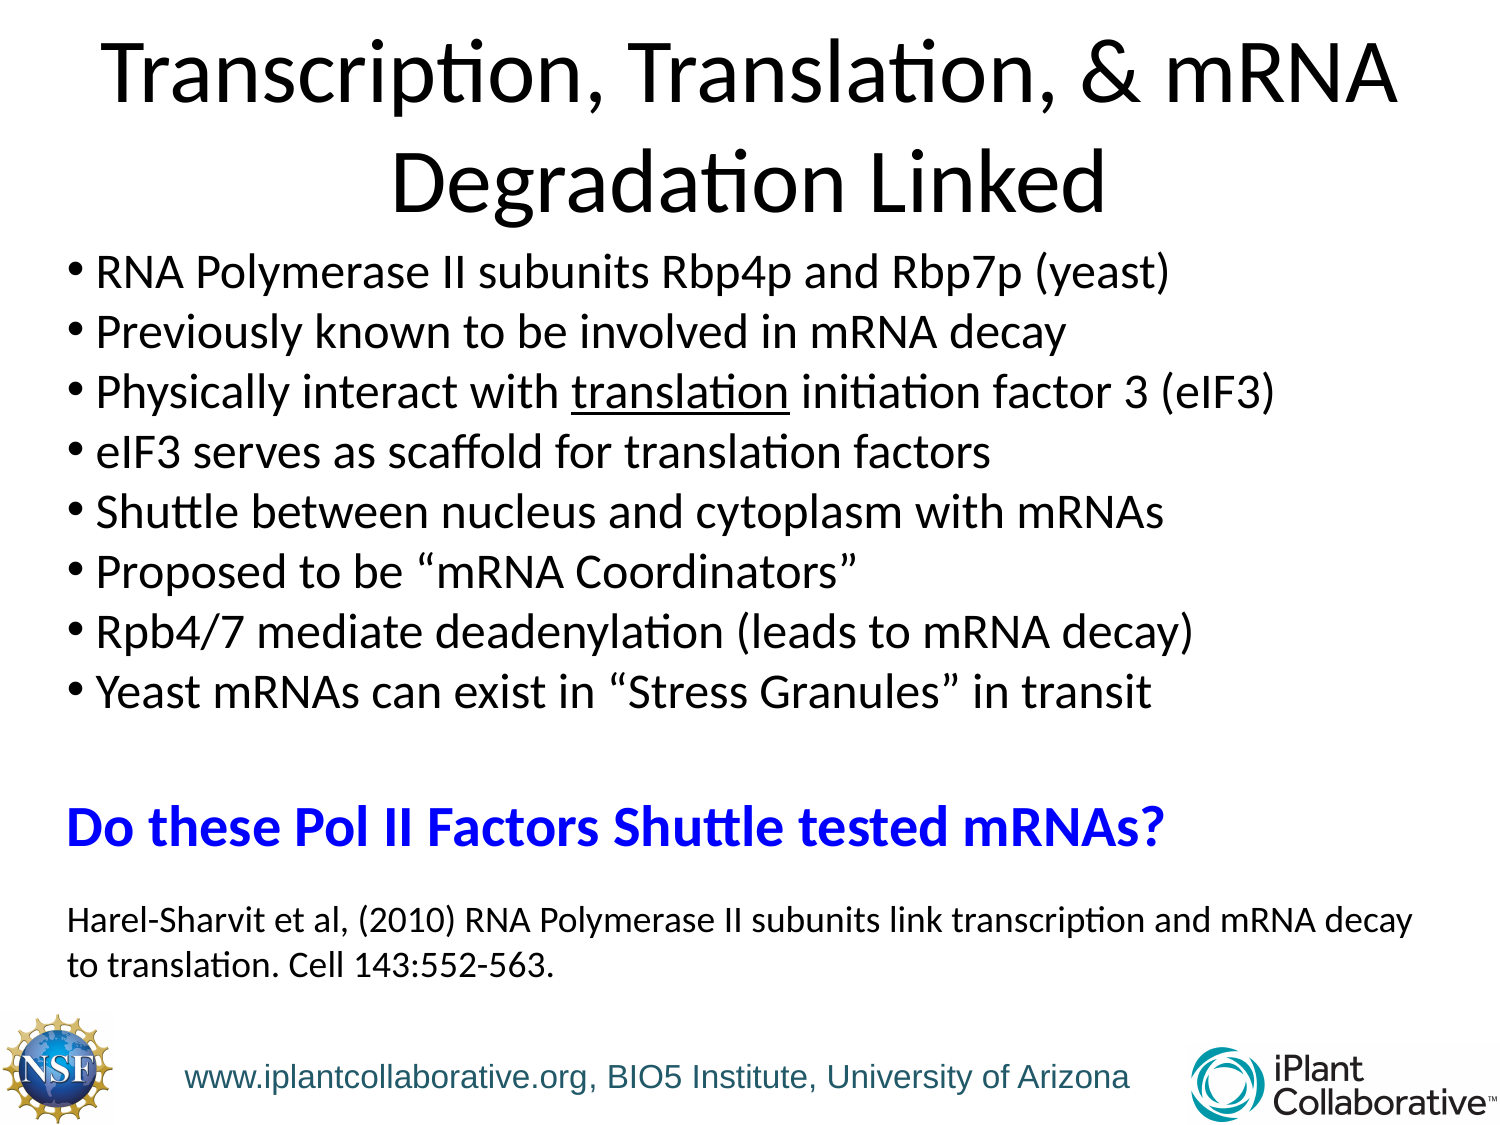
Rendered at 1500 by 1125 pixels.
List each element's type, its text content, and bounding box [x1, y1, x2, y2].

title Transcription, Translation, & mRNA Degradation Linked [0, 0, 1500, 242]
picture [1, 1012, 114, 1125]
picture [1187, 1044, 1500, 1125]
text_box RNA Polymerase II subunits Rbp4p and Rbp7p (yeast) Previously known to be involved in mRNA decay Physically interact with translation initiation factor 3 (eIF3) eIF3 serves as scaffold for translation factors Shuttle between nucleus and cytoplasm with mRNAs Proposed to be “mRNA Coordinators” Rpb4/7 mediate deadenylation (leads to mRNA decay) Yeast mRNAs can exist in “Stress Granules” in transit Do these Pol II Factors Shuttle tested mRNAs? [52, 231, 1446, 911]
text_box Harel-Sharvit et al, (2010) RNA Polymerase II subunits link transcription and mRNA decay to translation. Cell 143:552-563. [52, 911, 1446, 993]
